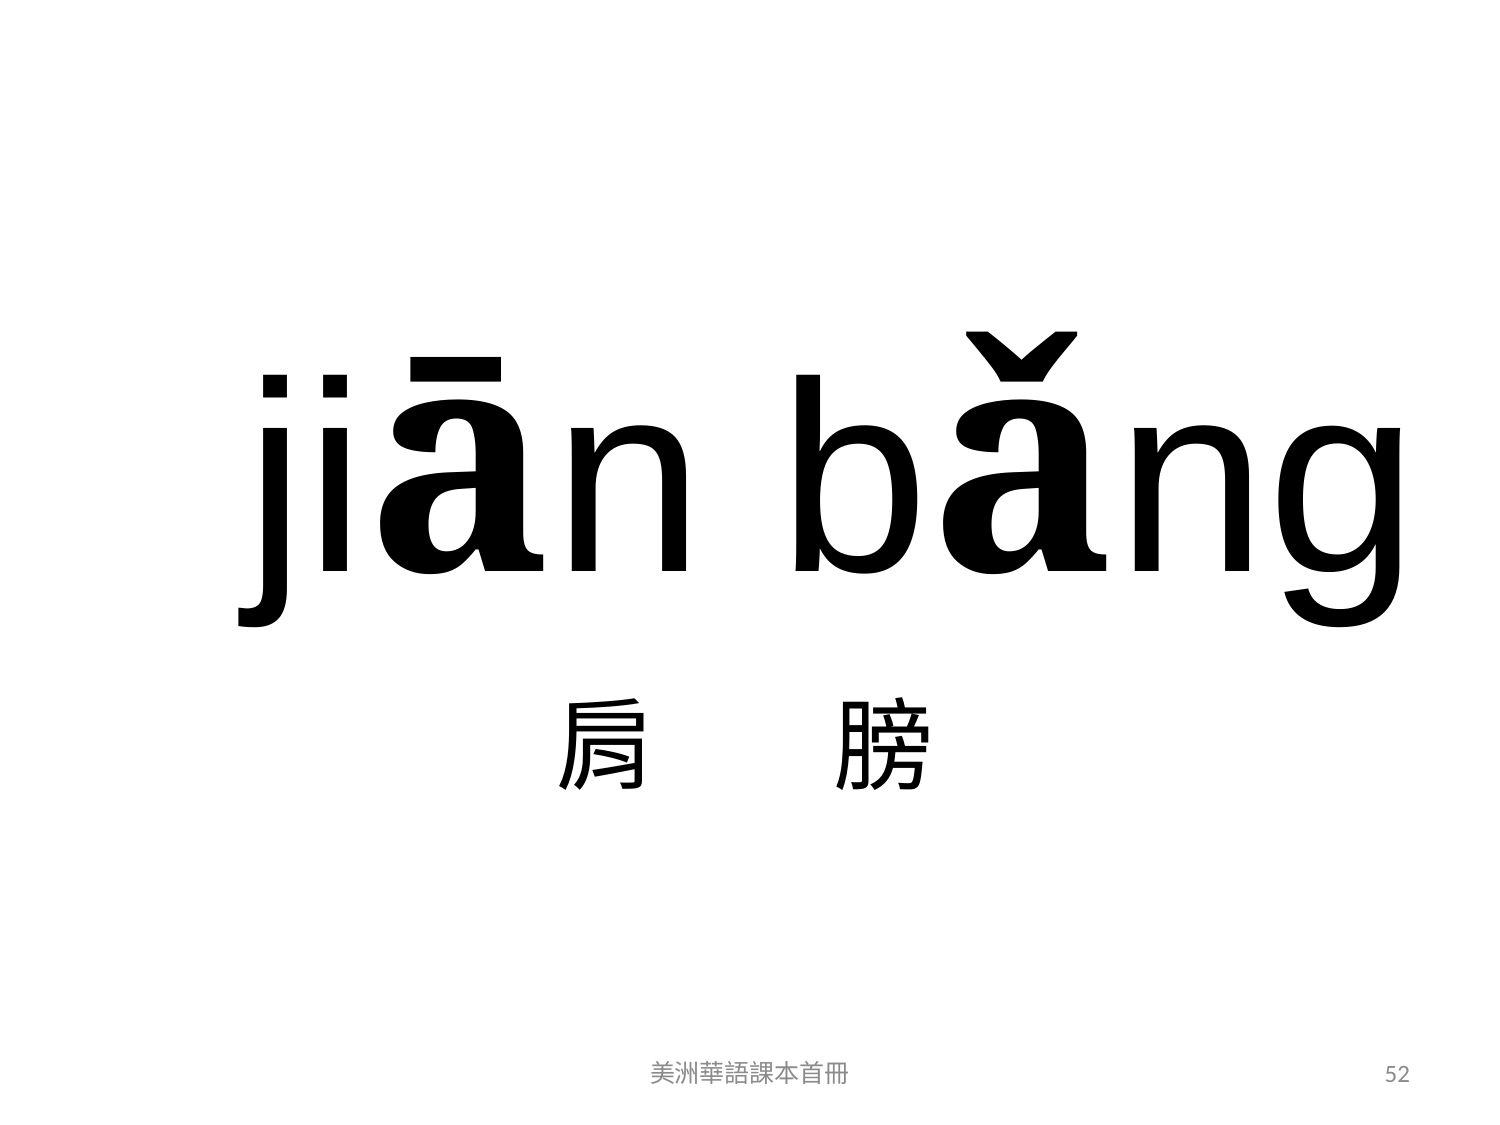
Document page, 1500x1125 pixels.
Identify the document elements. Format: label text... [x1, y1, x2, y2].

footer 美洲華語課本首冊 [512, 1042, 988, 1103]
text_box 肩 膀 [540, 675, 950, 810]
text_box jiān bǎng [89, 251, 1500, 641]
slide_number 52 [1074, 1042, 1425, 1103]
